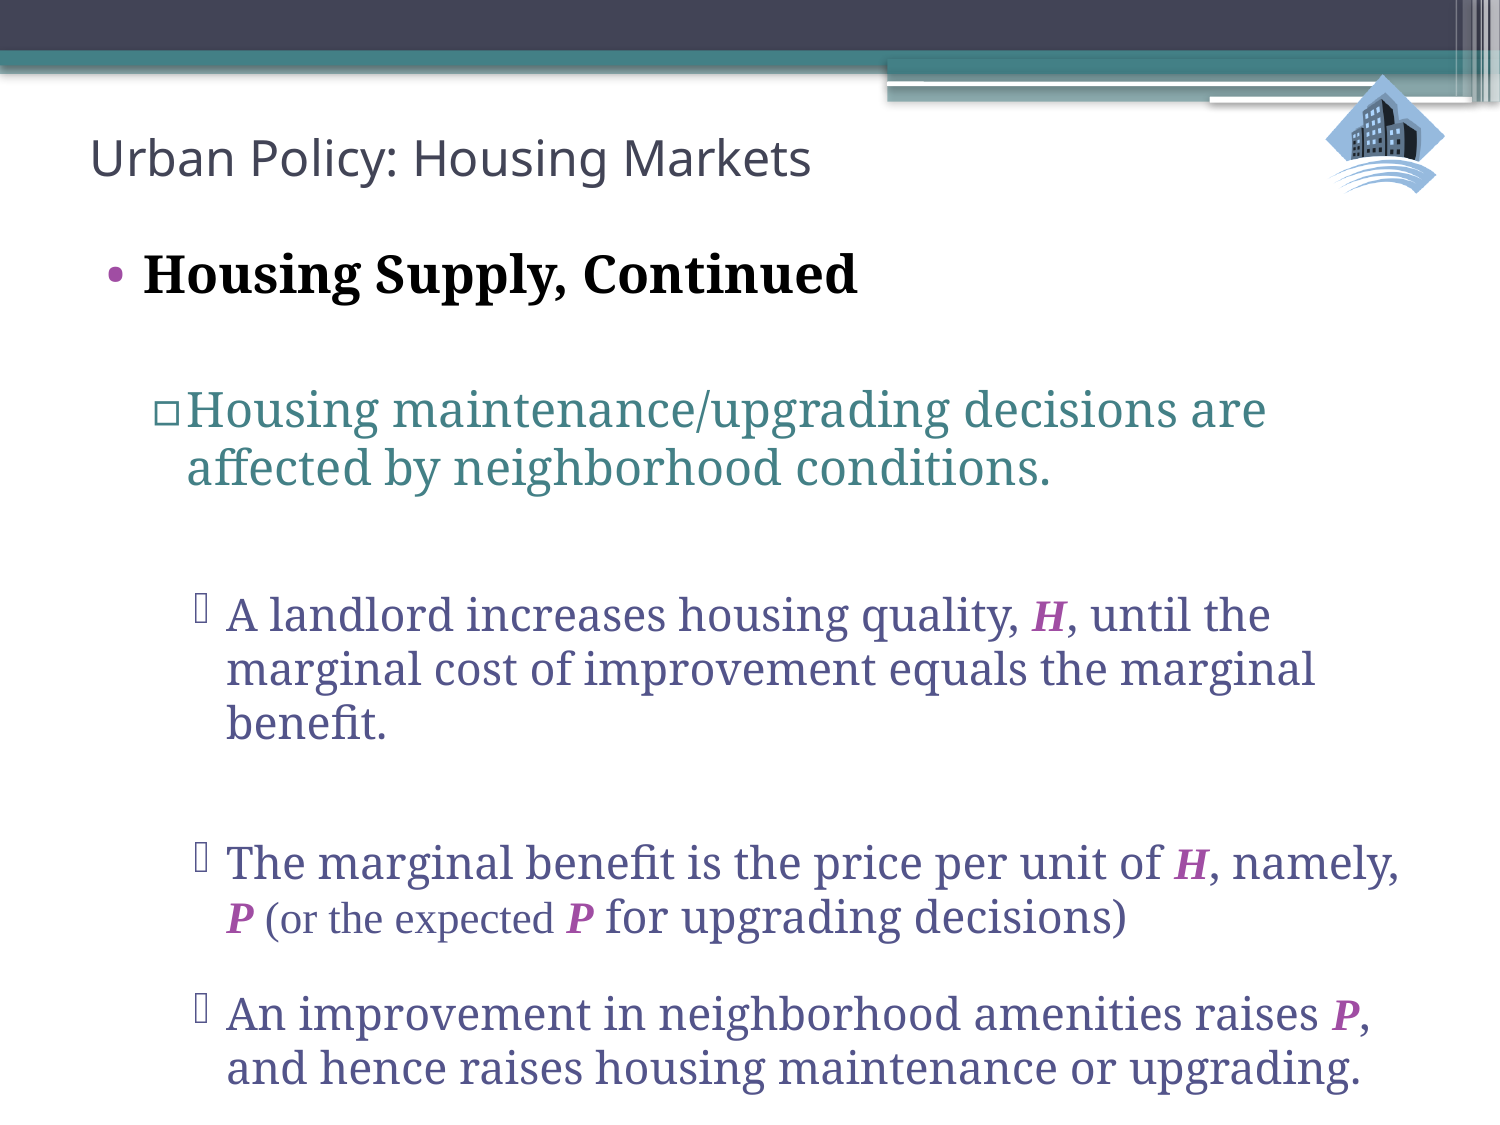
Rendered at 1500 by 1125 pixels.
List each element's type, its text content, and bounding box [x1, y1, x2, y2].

picture [1324, 74, 1445, 194]
list Housing Supply, Continued Housing maintenance/upgrading decisions are affected by neighborhood conditions. A landlord increases housing quality, H, until the marginal cost of improvement equals the marginal benefit. The marginal benefit is the price per unit of H, namely, P (or the expected P for upgrading decisions) An improvement in neighborhood amenities raises P, and hence raises housing maintenance or upgrading. [75, 233, 1425, 1113]
title Urban Policy: Housing Markets [75, 112, 1319, 200]
